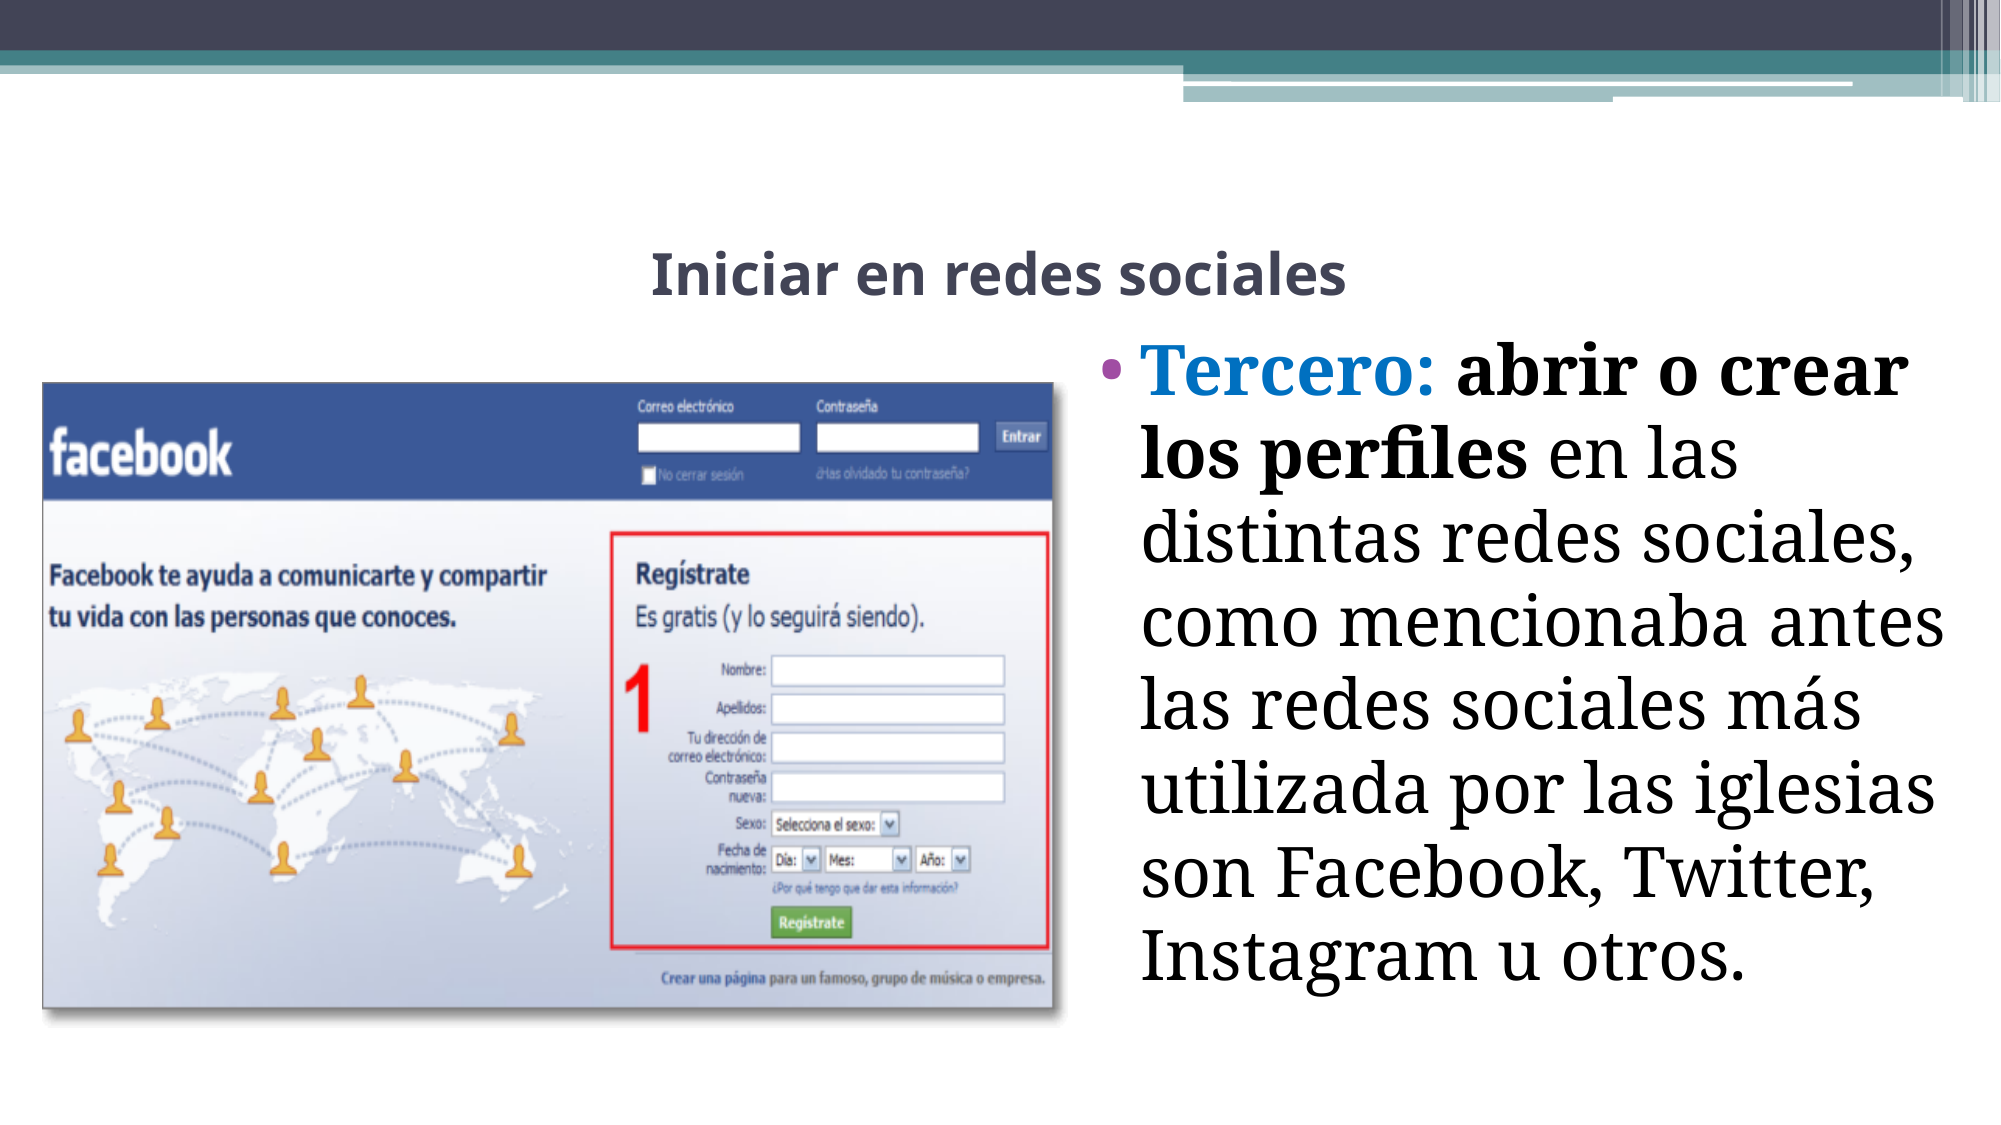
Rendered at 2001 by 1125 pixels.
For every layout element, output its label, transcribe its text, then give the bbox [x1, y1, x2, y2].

list Tercero: abrir o crear los perfiles en las distintas redes sociales, como mencionaba antes las redes sociales más utilizada por las iglesias son Facebook, Twitter, Instagram u otros. [1067, 317, 1968, 1028]
picture [42, 382, 1068, 1028]
title Iniciar en redes sociales [324, 184, 1675, 360]
